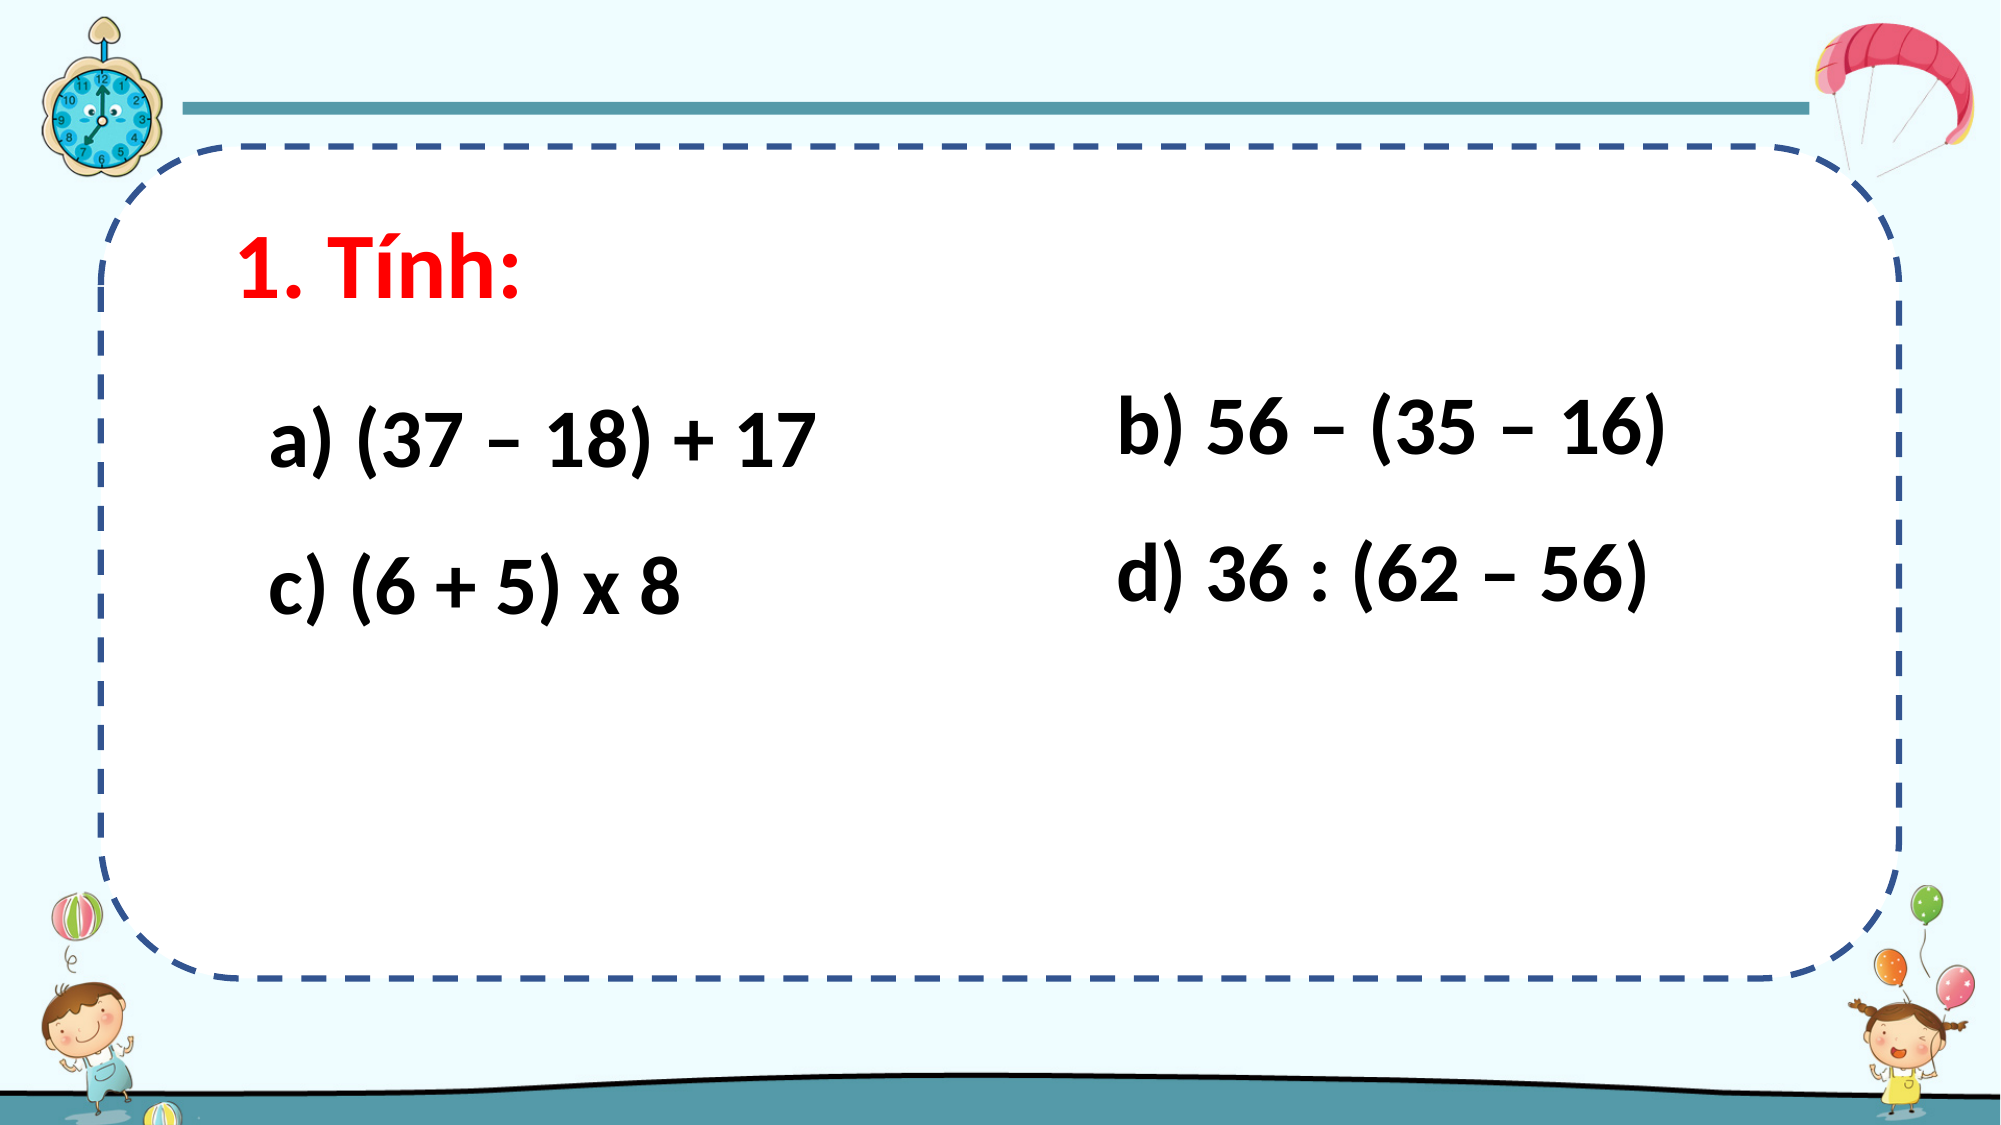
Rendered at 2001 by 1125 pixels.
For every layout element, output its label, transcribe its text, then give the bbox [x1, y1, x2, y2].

picture [0, 0, 2001, 1125]
text_box d) 36 : (62 – 56) [1101, 510, 1848, 626]
text_box [182, 101, 1810, 116]
text_box 1. Tính: [218, 196, 1708, 325]
text_box b) 56 – (35 – 16) [1101, 363, 1848, 479]
text_box [99, 145, 1901, 980]
text_box c) (6 + 5) x 8 [254, 523, 1000, 639]
text_box a) (37 – 18) + 17 [254, 376, 1000, 492]
